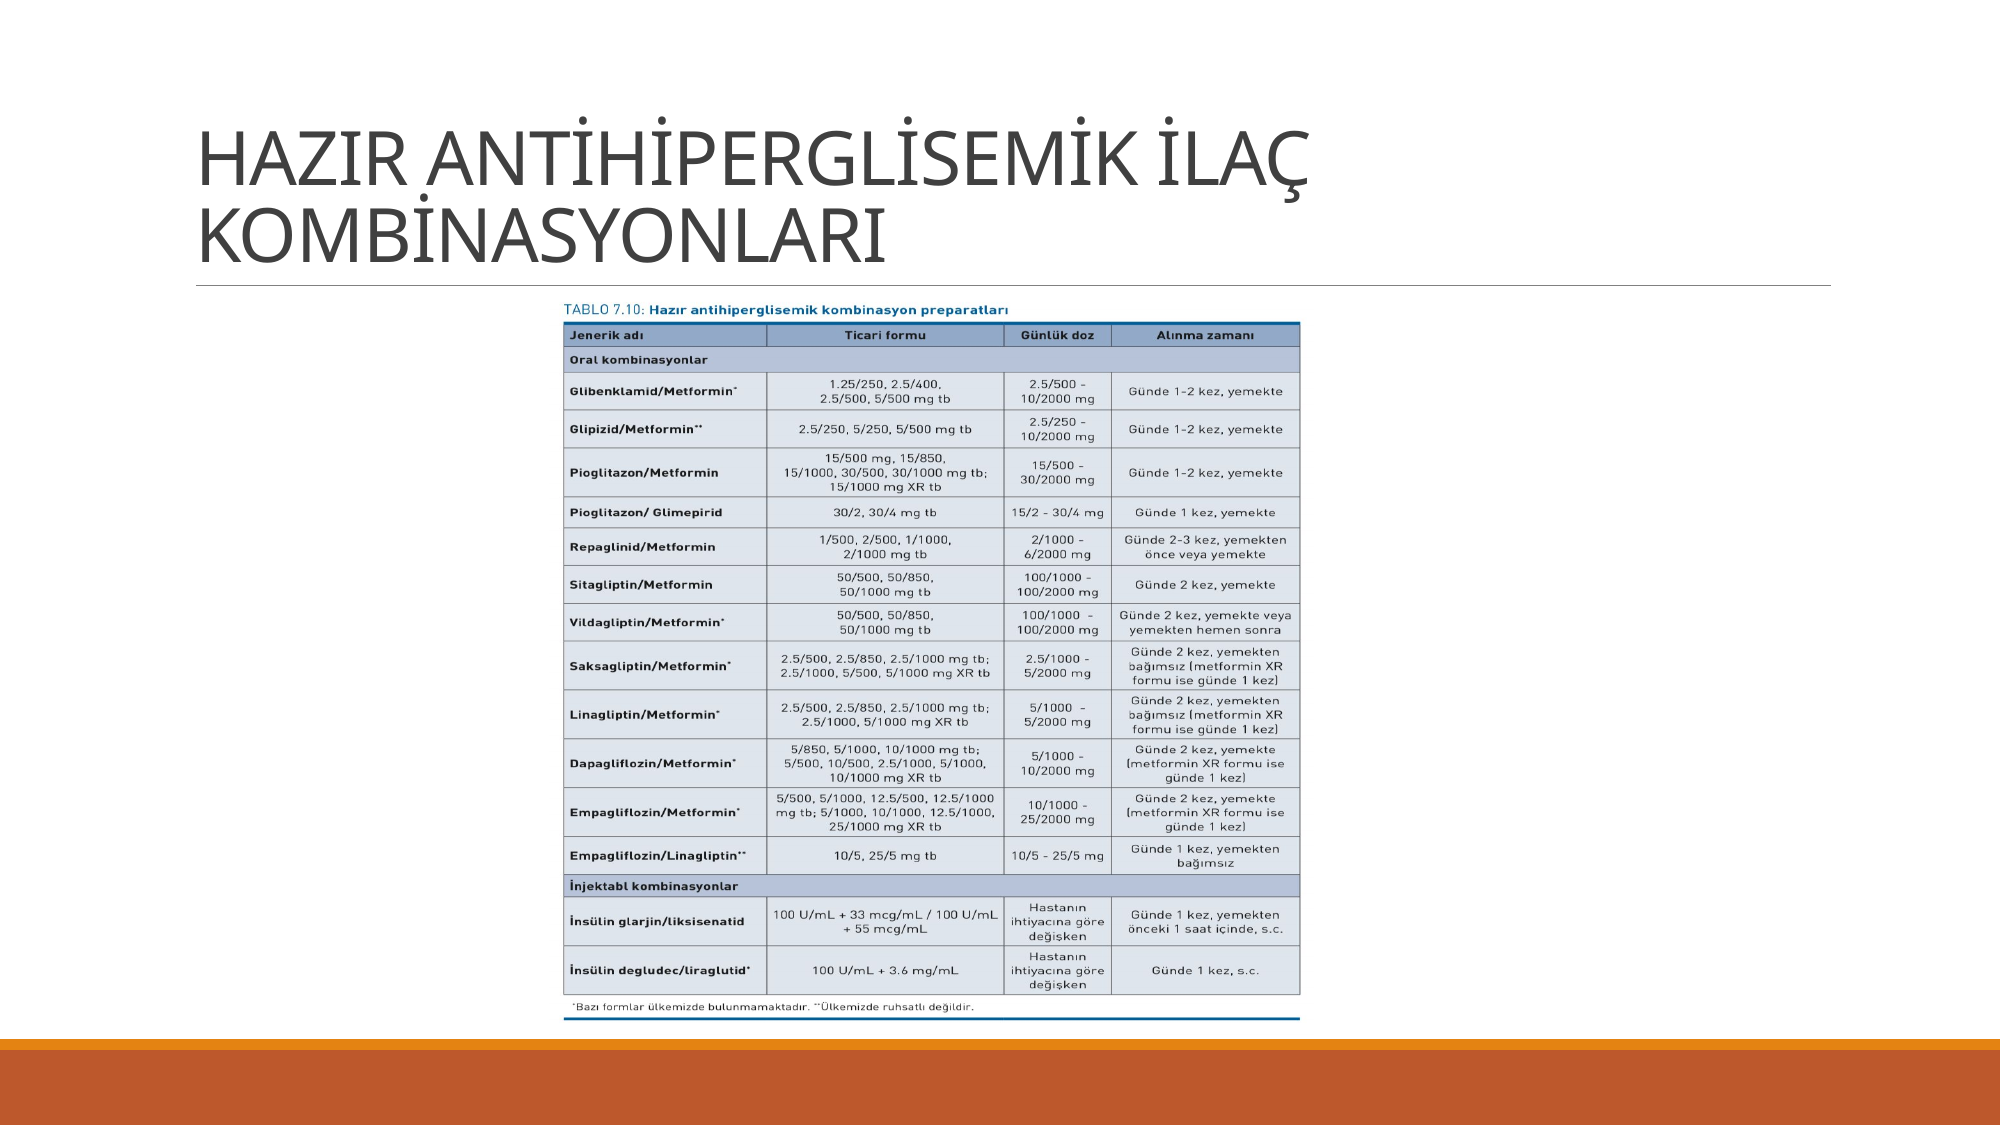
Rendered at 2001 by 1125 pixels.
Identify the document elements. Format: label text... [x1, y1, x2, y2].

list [549, 293, 1314, 1036]
title HAZIR ANTİHİPERGLİSEMİK İLAÇ KOMBİNASYONLARI [180, 47, 1830, 285]
